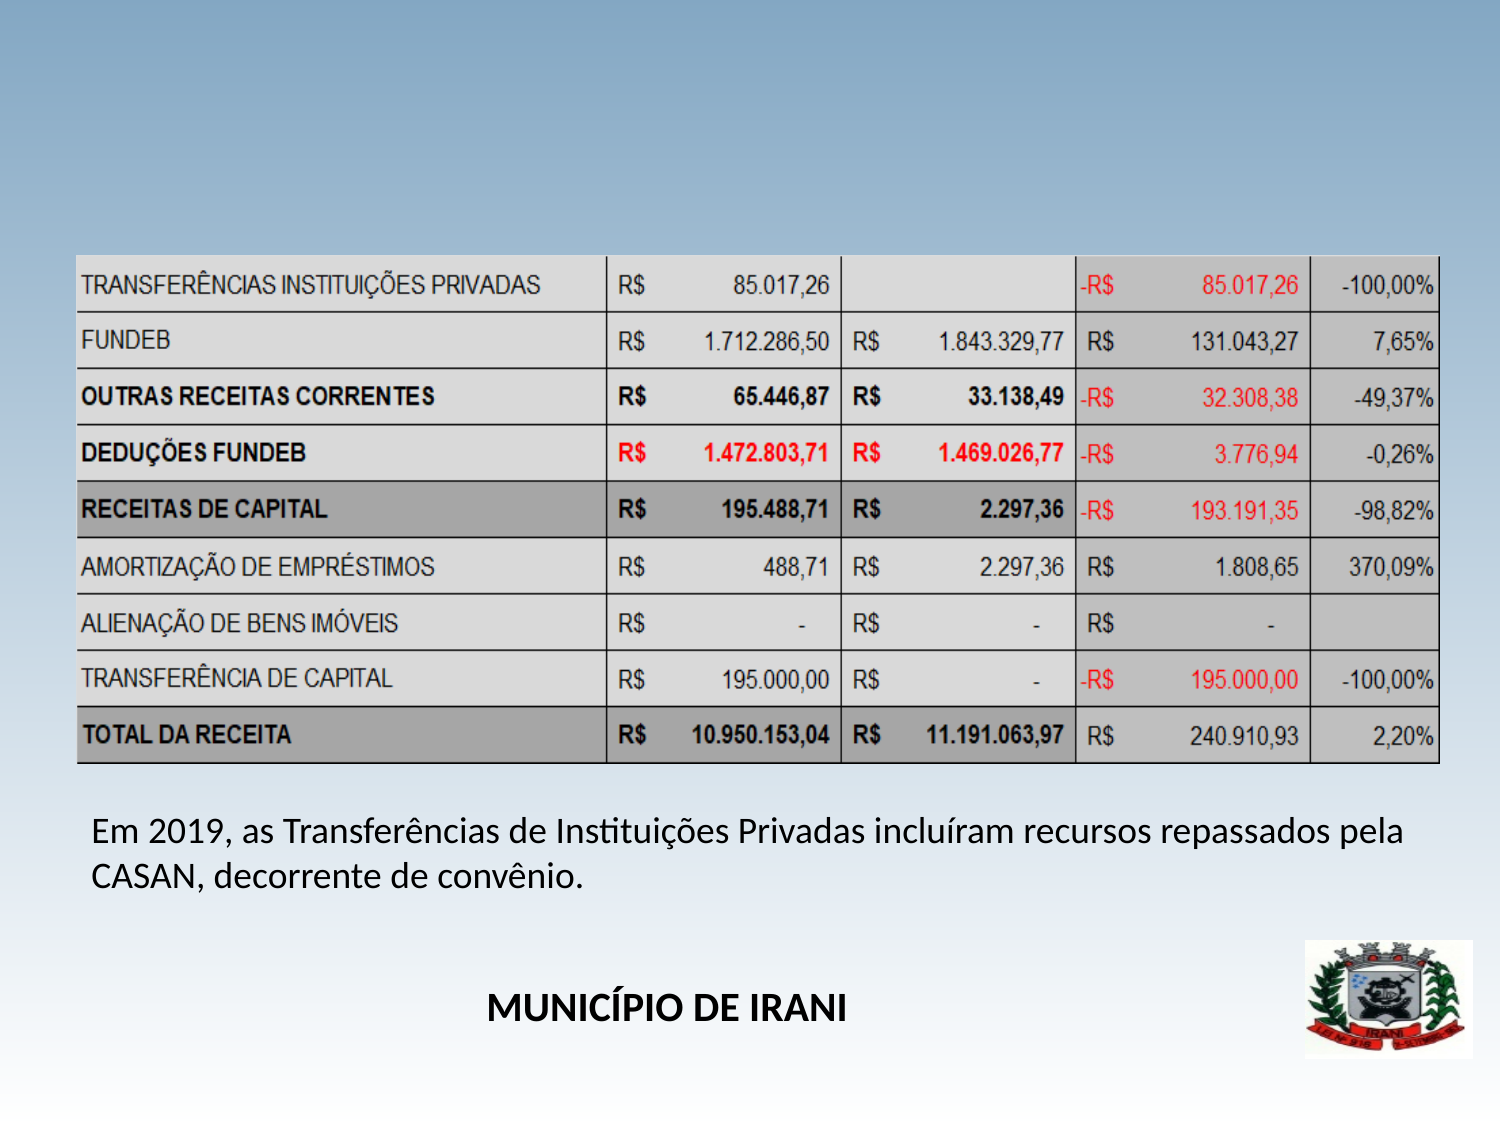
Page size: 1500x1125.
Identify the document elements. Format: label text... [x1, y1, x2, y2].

picture [76, 255, 1440, 764]
title MUNICÍPIO DE IRANI [53, 883, 1282, 1125]
picture [1304, 940, 1473, 1059]
text_box Em 2019, as Transferências de Instituições Privadas incluíram recursos repassados pela CASAN, decorrente de convênio. [76, 798, 1440, 904]
